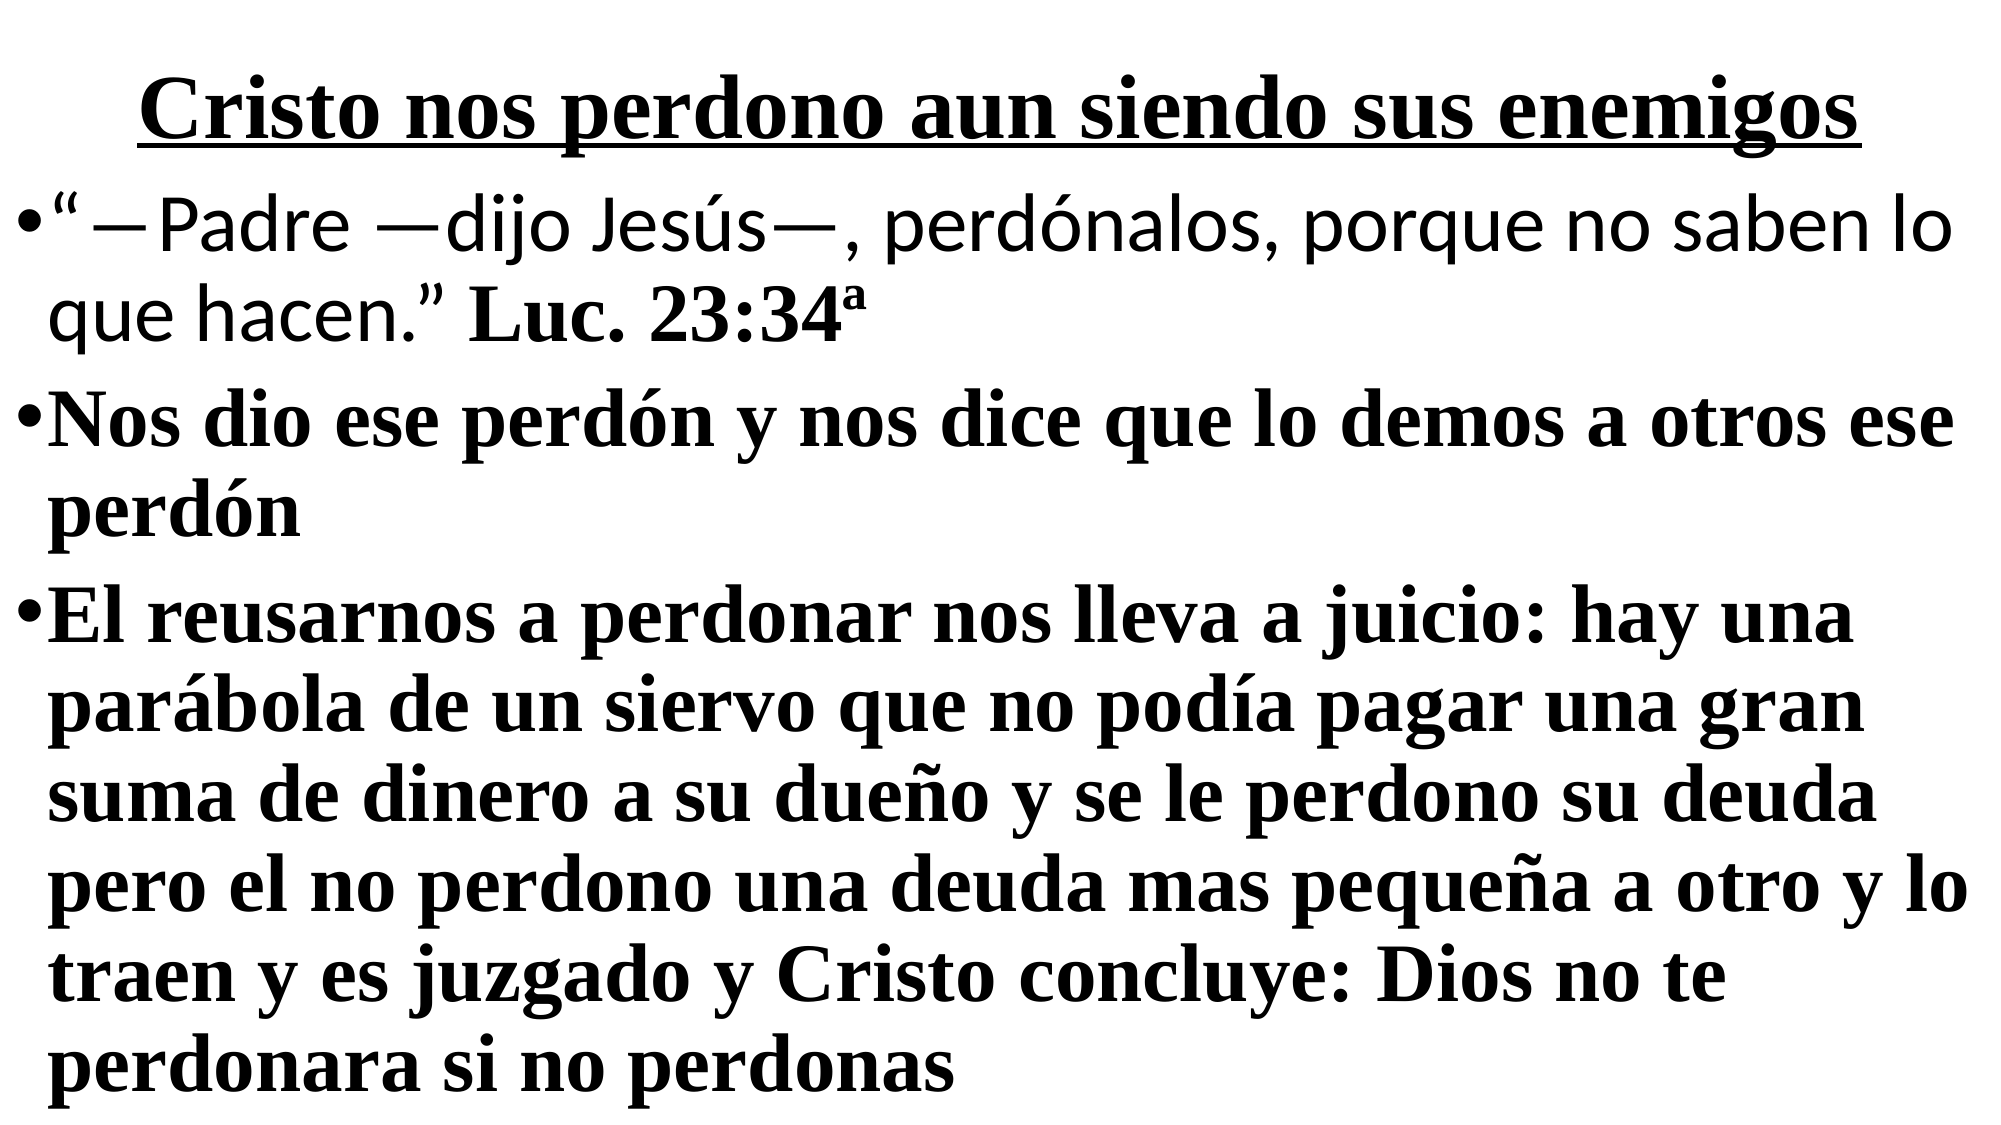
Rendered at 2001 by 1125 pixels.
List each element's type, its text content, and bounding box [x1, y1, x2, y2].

list “―Padre —dijo Jesús—, perdónalos, porque no saben lo que hacen.” Luc. 23:34ª Nos dio ese perdón y nos dice que lo demos a otros ese perdón El reusarnos a perdonar nos lleva a juicio: hay una parábola de un siervo que no podía pagar una gran suma de dinero a su dueño y se le perdono su deuda pero el no perdono una deuda mas pequeña a otro y lo traen y es juzgado y Cristo concluye: Dios no te perdonara si no perdonas [0, 172, 2000, 1125]
title Cristo nos perdono aun siendo sus enemigos [0, 0, 2000, 172]
